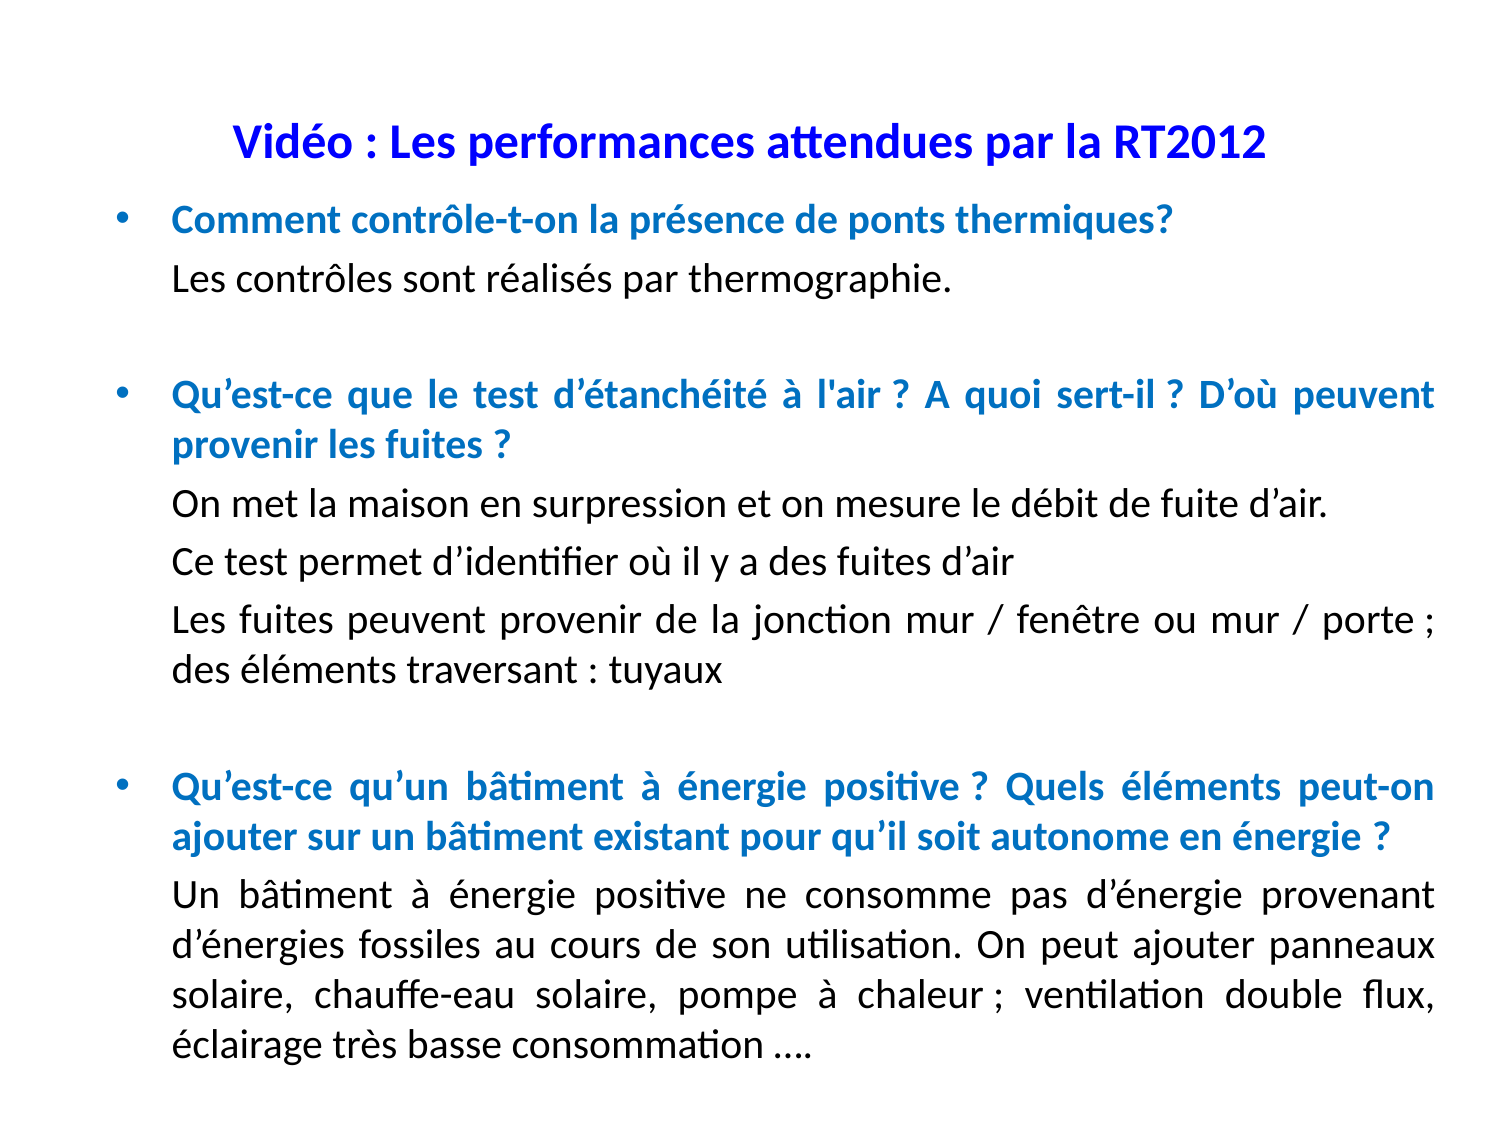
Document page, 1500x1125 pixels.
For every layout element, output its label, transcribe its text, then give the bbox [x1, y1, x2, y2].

list Comment contrôle-t-on la présence de ponts thermiques? Les contrôles sont réalisés par thermographie. Qu’est-ce que le test d’étanchéité à l'air ? A quoi sert-il ? D’où peuvent provenir les fuites ? On met la maison en surpression et on mesure le débit de fuite d’air. Ce test permet d’identifier où il y a des fuites d’air Les fuites peuvent provenir de la jonction mur / fenêtre ou mur / porte ; des éléments traversant : tuyaux Qu’est-ce qu’un bâtiment à énergie positive ? Quels éléments peut-on ajouter sur un bâtiment existant pour qu’il soit autonome en énergie ? Un bâtiment à énergie positive ne consomme pas d’énergie provenant d’énergies fossiles au cours de son utilisation. On peut ajouter panneaux solaire, chauffe-eau solaire, pompe à chaleur ; ventilation double flux, éclairage très basse consommation …. [100, 184, 1451, 1094]
title Vidéo : Les performances attendues par la RT2012 [75, 45, 1425, 233]
